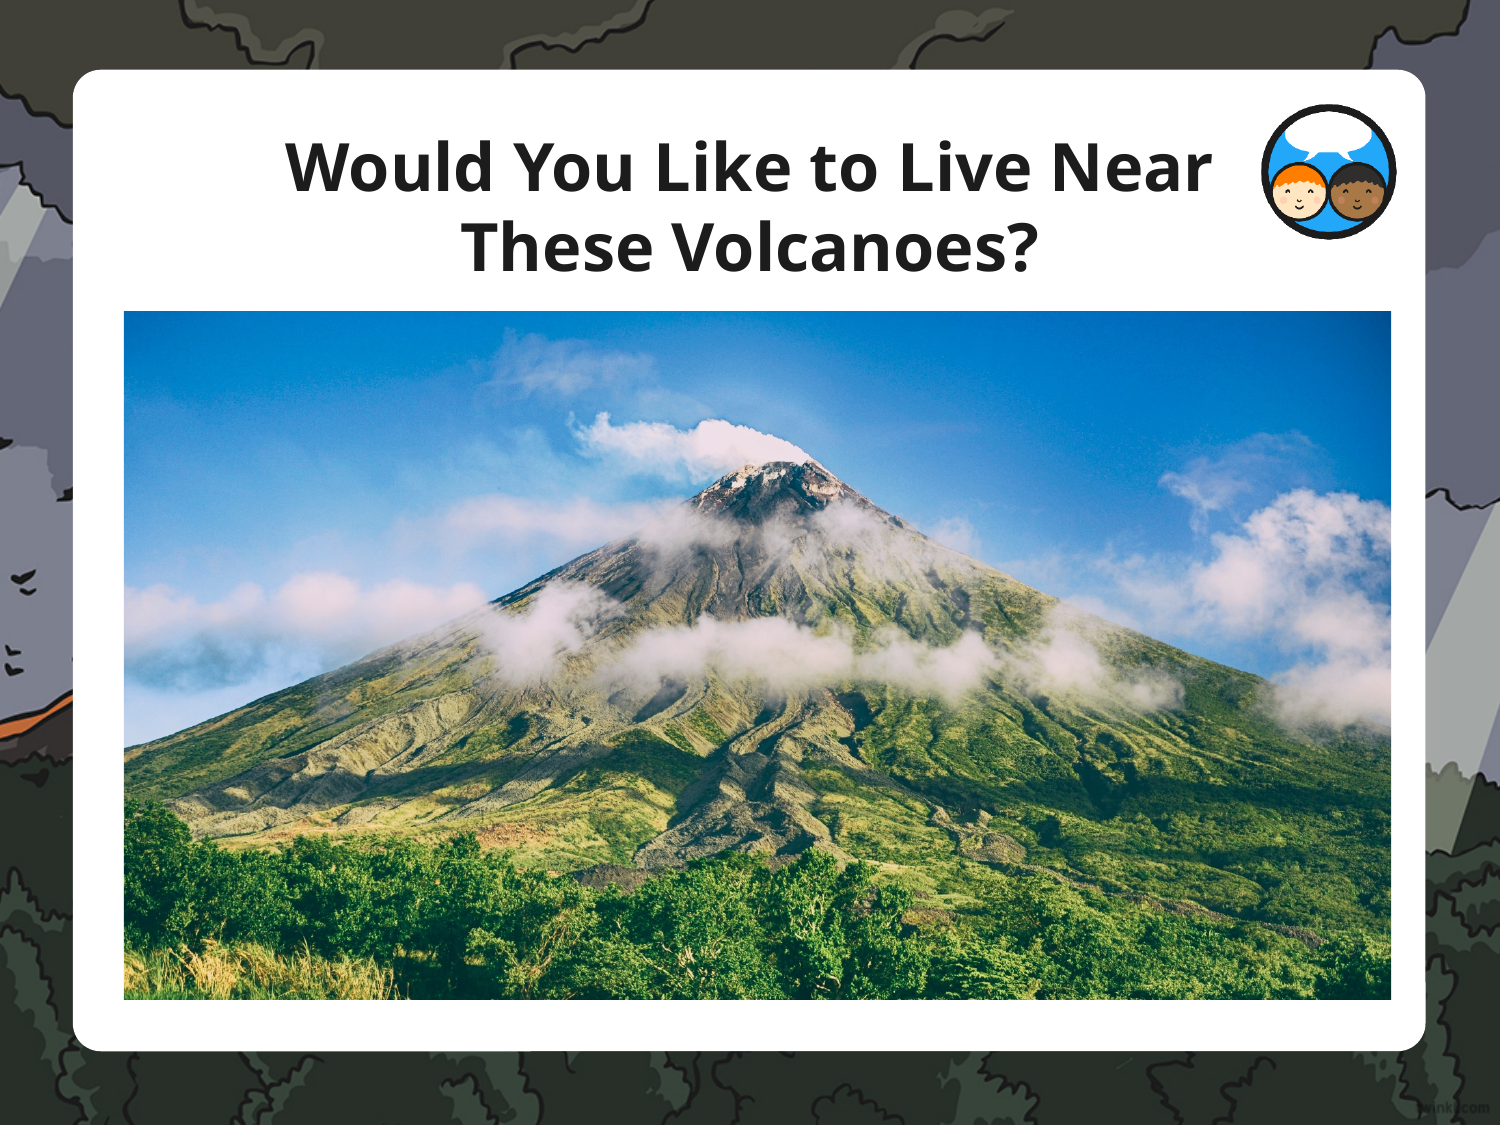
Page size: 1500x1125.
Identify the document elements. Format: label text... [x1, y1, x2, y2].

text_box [1227, 101, 1431, 244]
picture [0, 0, 1500, 1125]
text_box Would You Like to Live Near These Volcanoes? [123, 117, 1376, 293]
